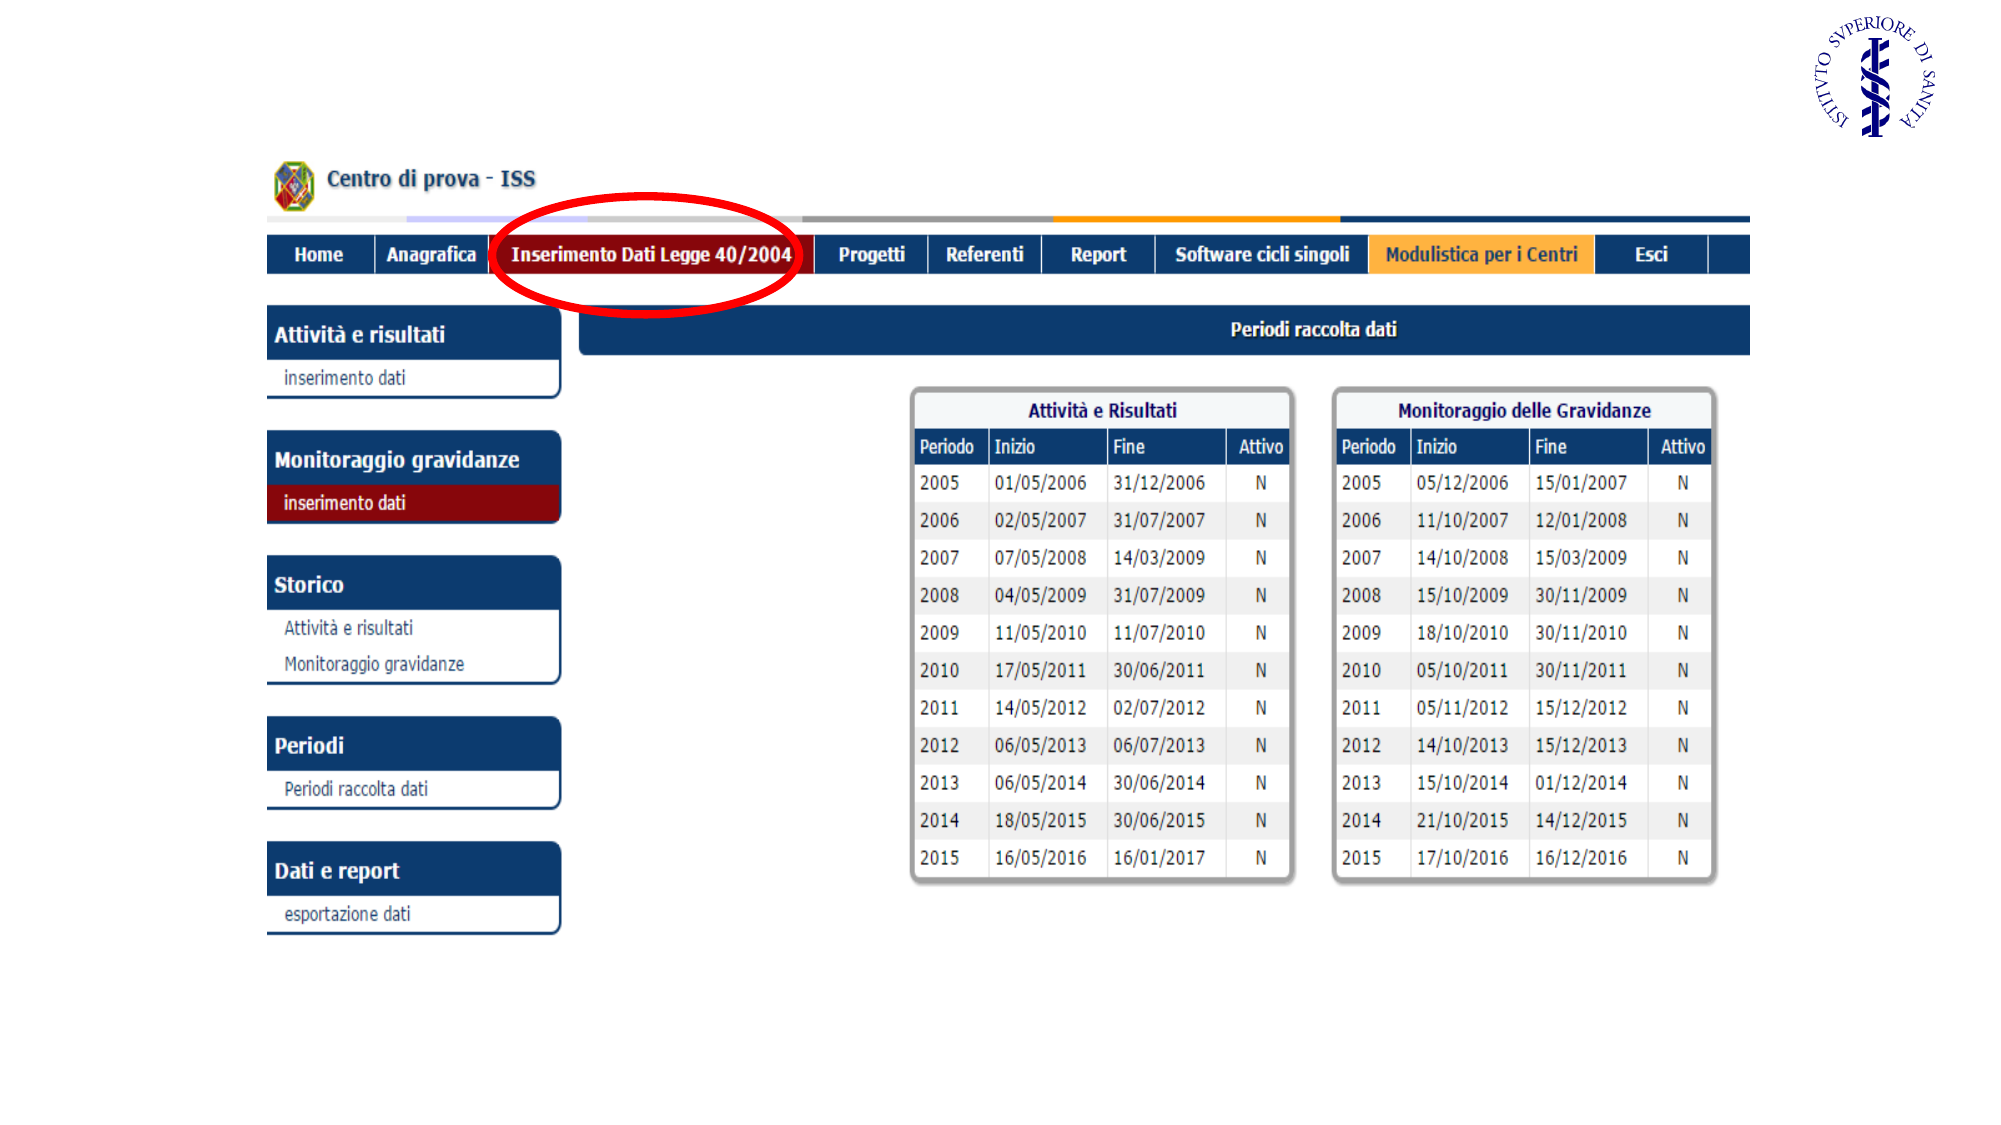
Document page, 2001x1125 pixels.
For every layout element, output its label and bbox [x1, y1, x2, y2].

picture [267, 146, 1750, 979]
picture [1814, 16, 1935, 137]
